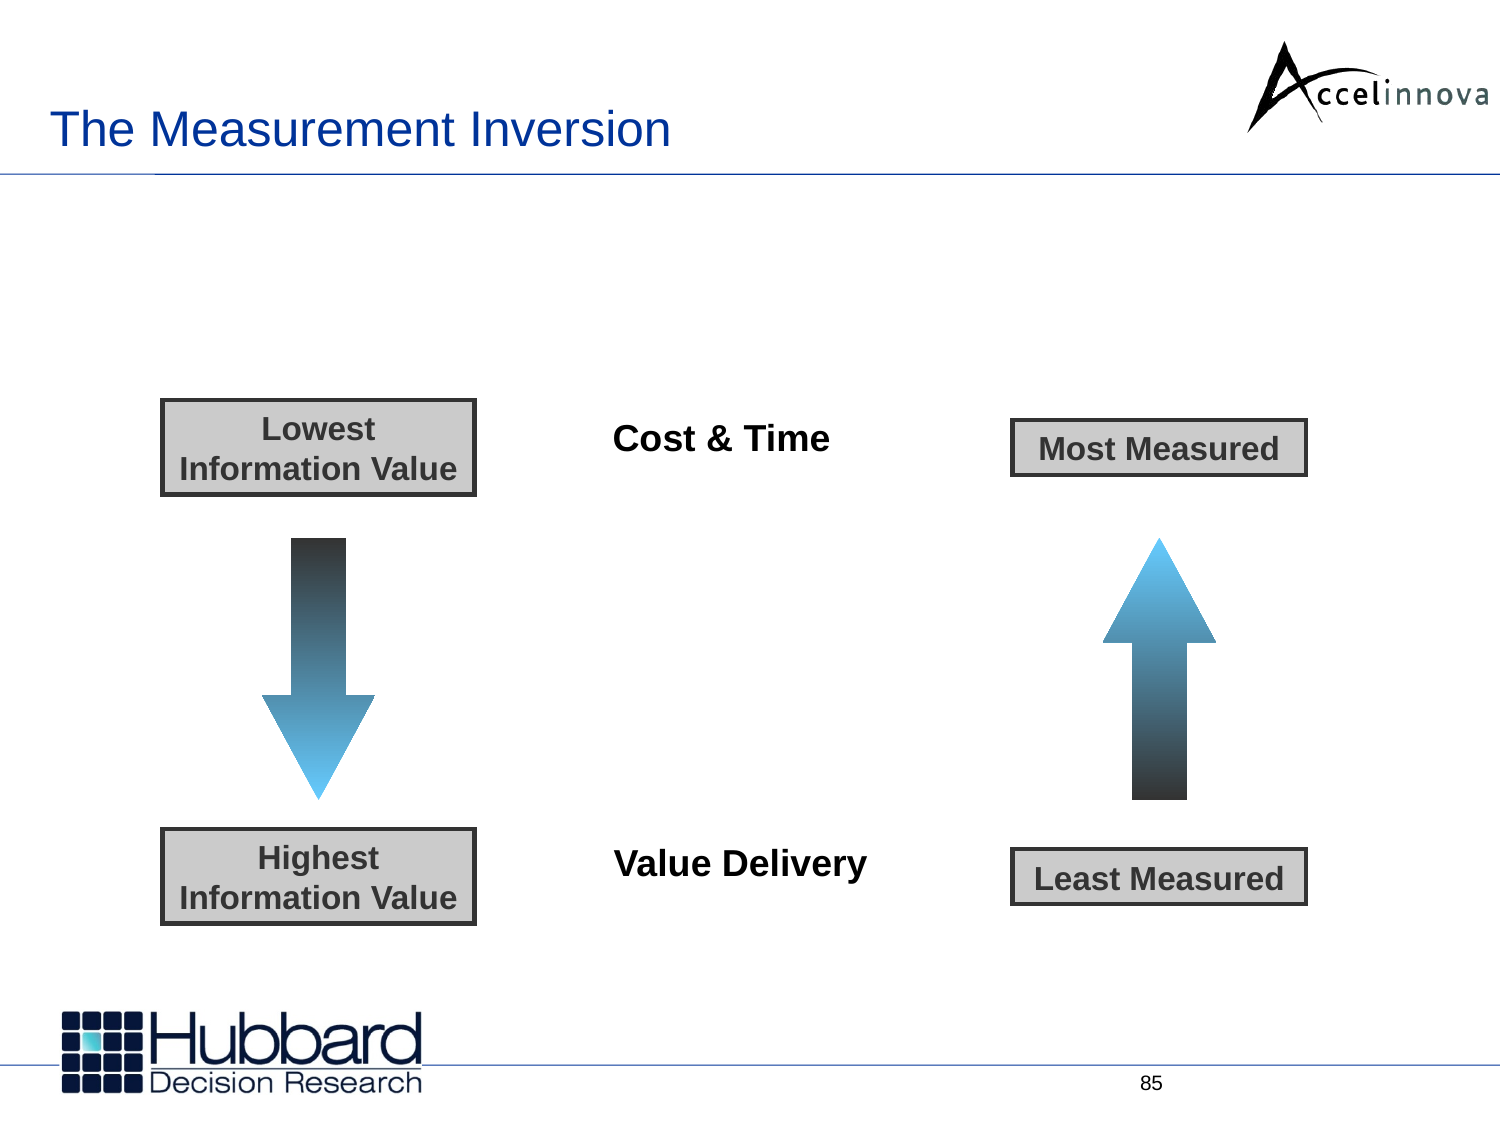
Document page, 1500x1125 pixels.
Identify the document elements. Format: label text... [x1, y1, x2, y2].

text_box Cost & Time [597, 406, 883, 467]
title The Measurement Inversion [34, 22, 1277, 164]
text_box Lowest Information Value [162, 399, 475, 495]
text_box Value Delivery [598, 831, 884, 892]
text_box Least Measured [1012, 849, 1307, 904]
text_box [262, 537, 375, 801]
picture [1277, 41, 1488, 133]
slide_number 85 [1124, 1062, 1476, 1103]
text_box [1103, 537, 1216, 801]
text_box Highest Information Value [162, 829, 475, 924]
picture [59, 1009, 423, 1095]
text_box Most Measured [1012, 420, 1307, 475]
